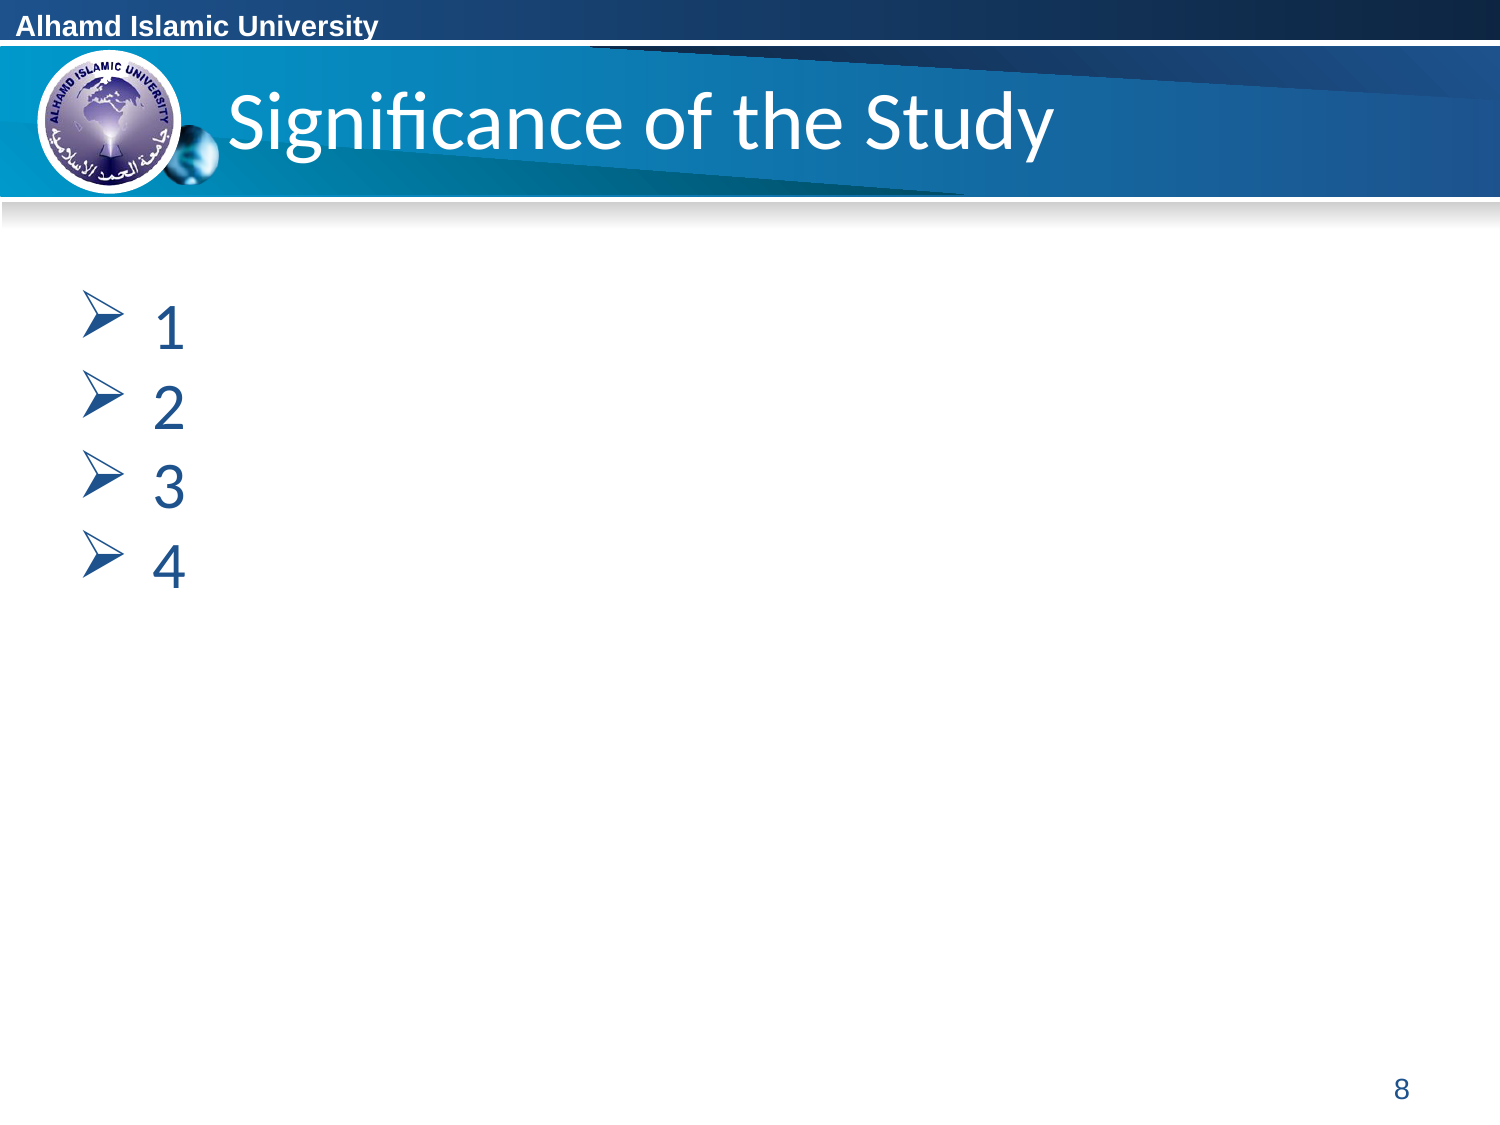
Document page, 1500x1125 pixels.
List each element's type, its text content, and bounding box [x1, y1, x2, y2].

title Significance of the Study [212, 44, 1476, 188]
text_box Alhamd Islamic University [0, 0, 413, 41]
text_box 1 2 3 4 [62, 274, 1475, 1025]
slide_number 8 [1074, 1062, 1426, 1103]
picture [38, 51, 212, 193]
